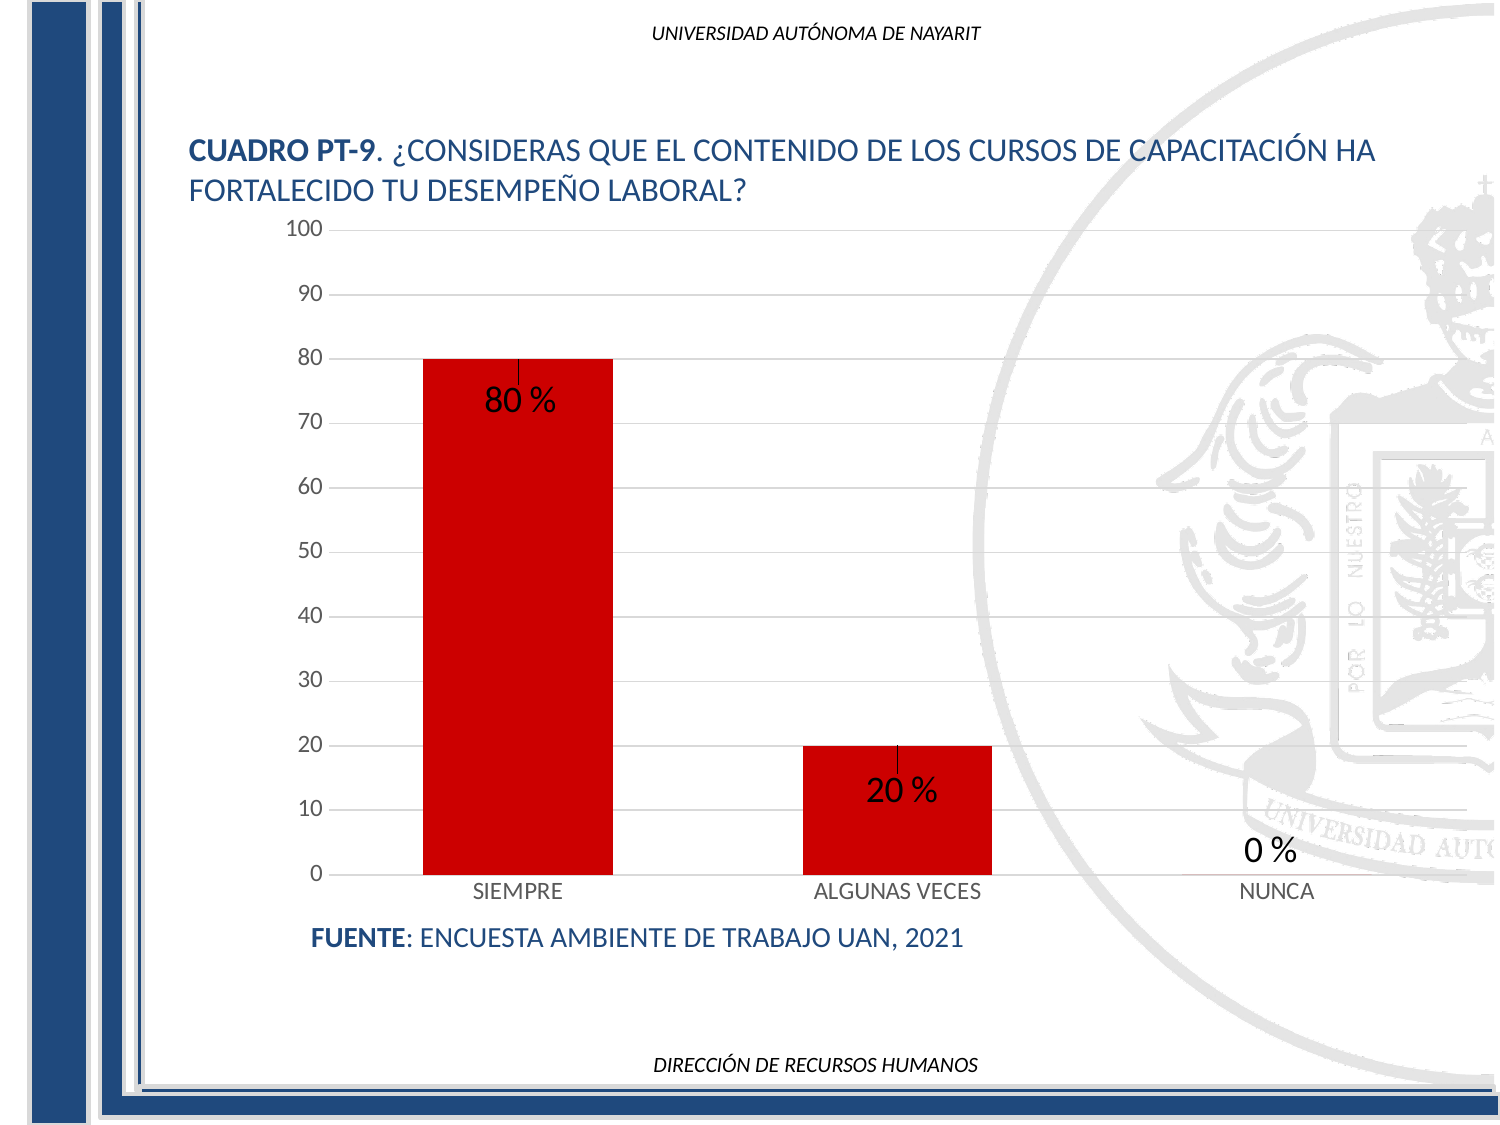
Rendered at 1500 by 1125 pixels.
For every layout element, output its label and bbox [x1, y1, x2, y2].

chart [260, 203, 1492, 921]
text_box [29, 0, 1500, 1125]
